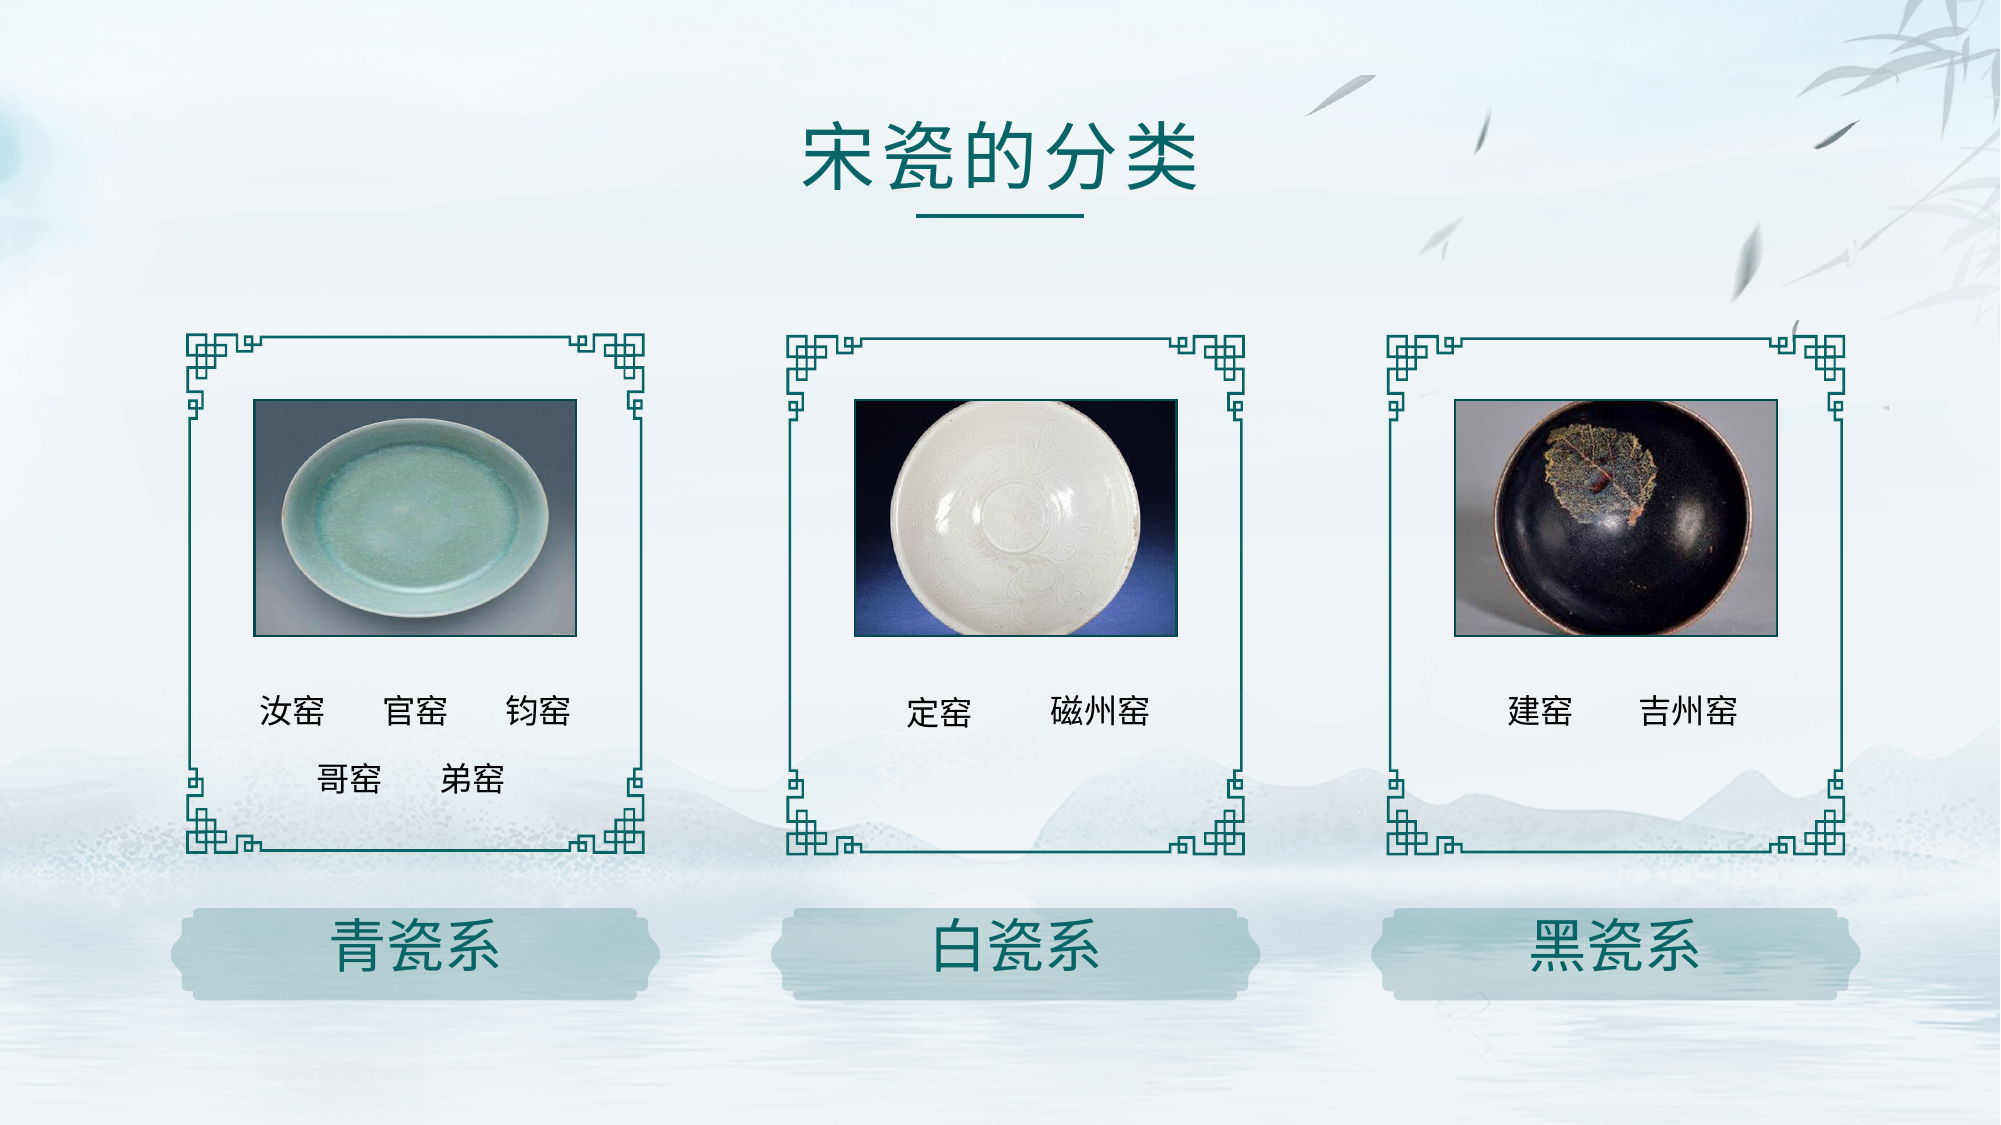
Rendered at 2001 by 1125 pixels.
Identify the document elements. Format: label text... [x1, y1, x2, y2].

text_box 汝窑 [254, 690, 331, 731]
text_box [770, 908, 1261, 1001]
text_box [253, 399, 577, 637]
text_box 钧窑 [505, 690, 572, 731]
text_box [1454, 399, 1778, 637]
text_box 宋瓷的分类 [799, 109, 1201, 200]
text_box 官窑 [382, 690, 449, 731]
text_box [786, 334, 1245, 856]
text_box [170, 908, 661, 1001]
text_box 建窑 [1506, 690, 1574, 731]
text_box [1371, 908, 1861, 1001]
text_box 弟窑 [439, 758, 507, 799]
picture [0, 0, 2001, 1125]
text_box [854, 399, 1178, 637]
text_box 哥窑 [316, 758, 384, 799]
text_box [186, 333, 645, 854]
text_box 定窑 [906, 691, 974, 732]
text_box 磁州窑 [1050, 690, 1151, 731]
text_box 吉州窑 [1638, 690, 1739, 731]
text_box [1386, 334, 1846, 856]
